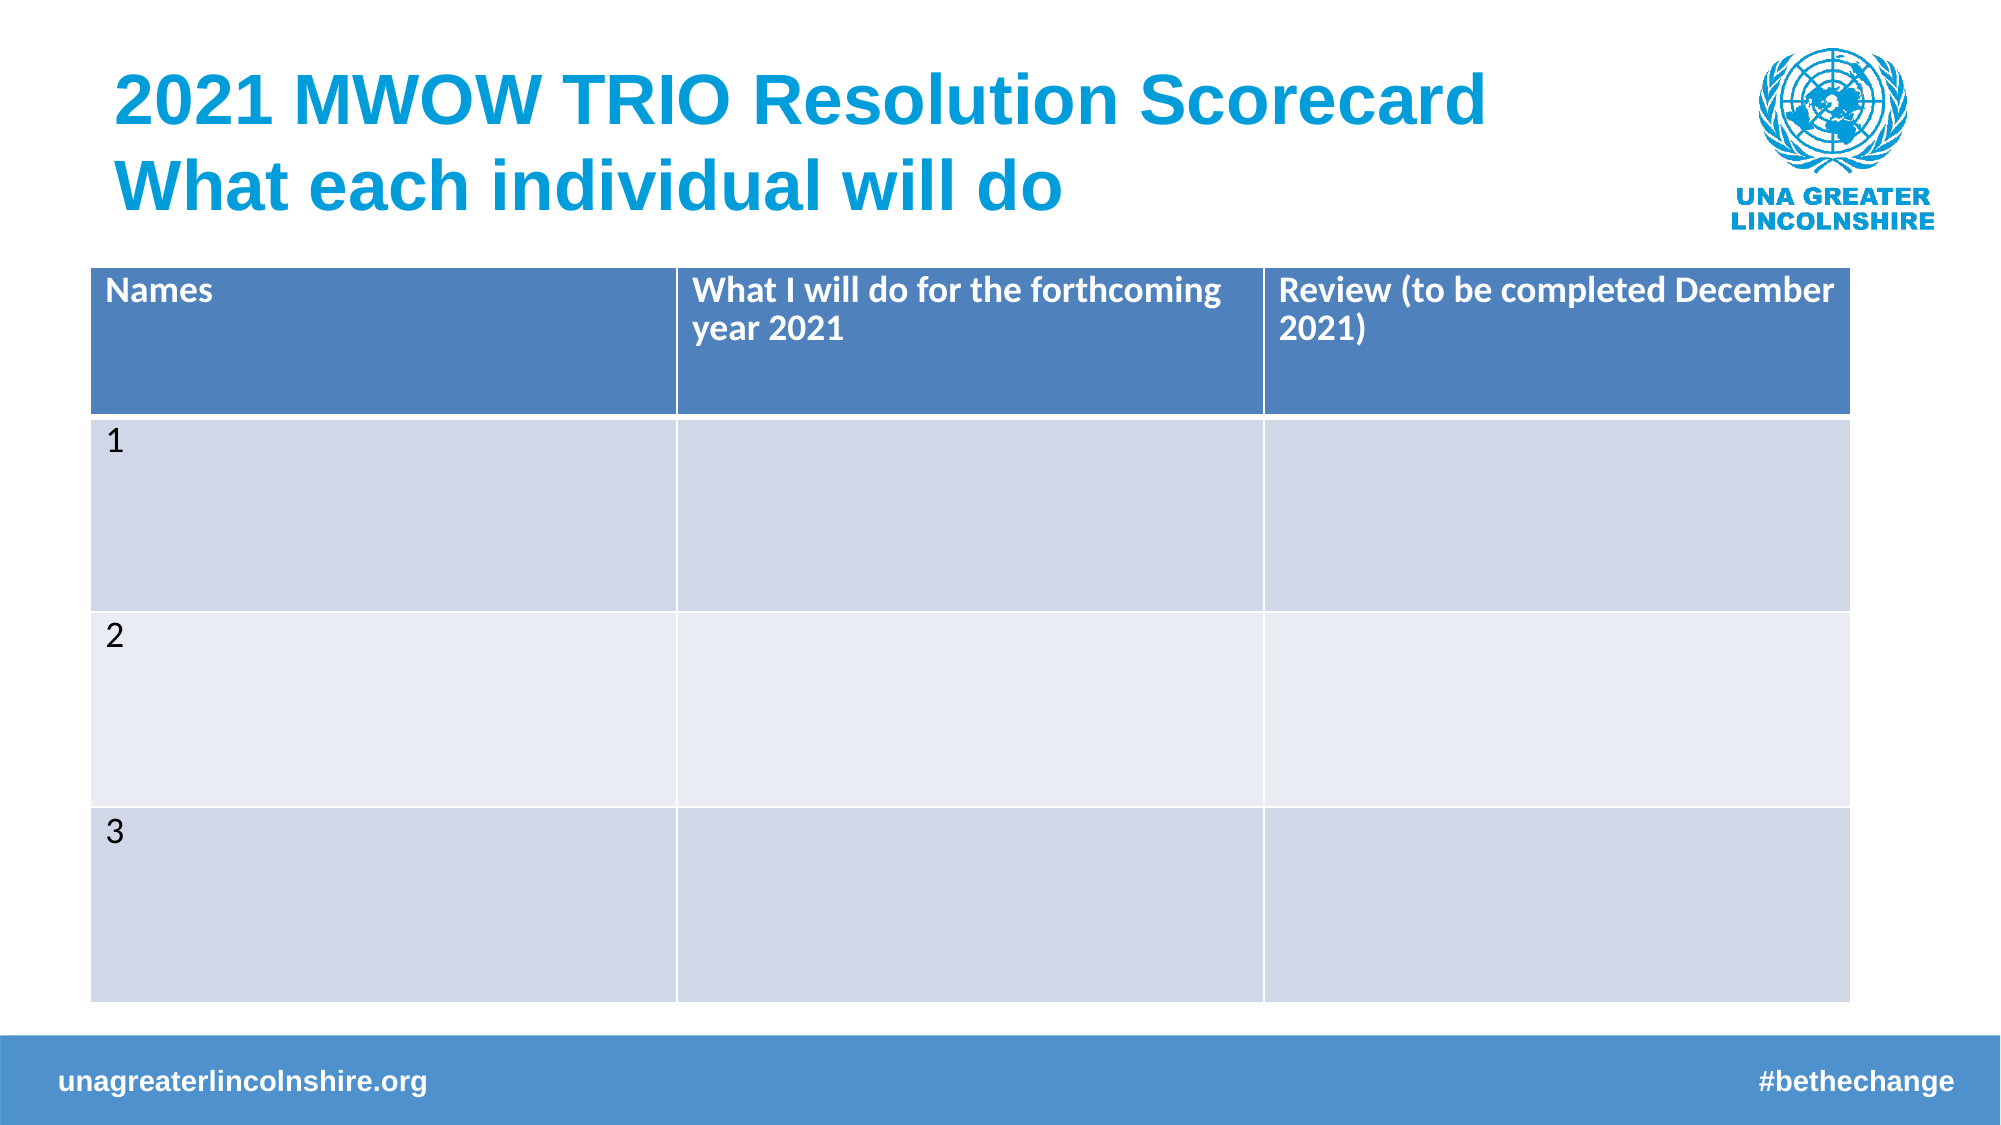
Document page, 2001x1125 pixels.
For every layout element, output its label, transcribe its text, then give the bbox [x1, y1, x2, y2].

picture [1835, 63, 1851, 72]
picture [1865, 68, 1881, 99]
picture [1800, 134, 1831, 151]
picture [1926, 217, 1935, 225]
table_cell [678, 808, 1263, 1002]
table_cell 1 [91, 420, 676, 611]
picture [1784, 68, 1801, 99]
picture [1835, 133, 1865, 151]
picture [1835, 84, 1843, 89]
picture [1858, 79, 1871, 99]
picture [1806, 105, 1814, 119]
picture [1802, 217, 1808, 225]
picture [1794, 76, 1808, 99]
picture [1815, 73, 1831, 83]
picture [1808, 63, 1831, 76]
table_cell [1265, 808, 1850, 1002]
picture [1800, 52, 1831, 69]
picture [1822, 84, 1831, 89]
picture [1788, 121, 1800, 134]
picture [1858, 103, 1871, 125]
picture [1835, 52, 1865, 67]
picture [1823, 112, 1831, 119]
picture [1865, 103, 1881, 133]
picture [1806, 83, 1815, 93]
table_cell 3 [91, 808, 676, 1002]
table_cell [1265, 613, 1850, 806]
table_header Review (to be completed December 2021) [1265, 268, 1850, 414]
picture [1810, 129, 1831, 140]
table_header Names [91, 268, 676, 414]
table_cell [1265, 420, 1850, 611]
table_header What I will do for the forthcoming year 2021 [678, 268, 1263, 414]
picture [1827, 95, 1838, 110]
picture [1835, 73, 1851, 83]
table_cell [678, 420, 1263, 611]
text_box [0, 1035, 2000, 1125]
picture [1732, 48, 1935, 230]
table_cell 2 [91, 613, 676, 806]
title 2021 MWOW TRIO Resolution Scorecard What each individual will do [99, 45, 1900, 233]
picture [1815, 119, 1825, 128]
table_cell [678, 613, 1263, 806]
picture [1784, 103, 1791, 112]
